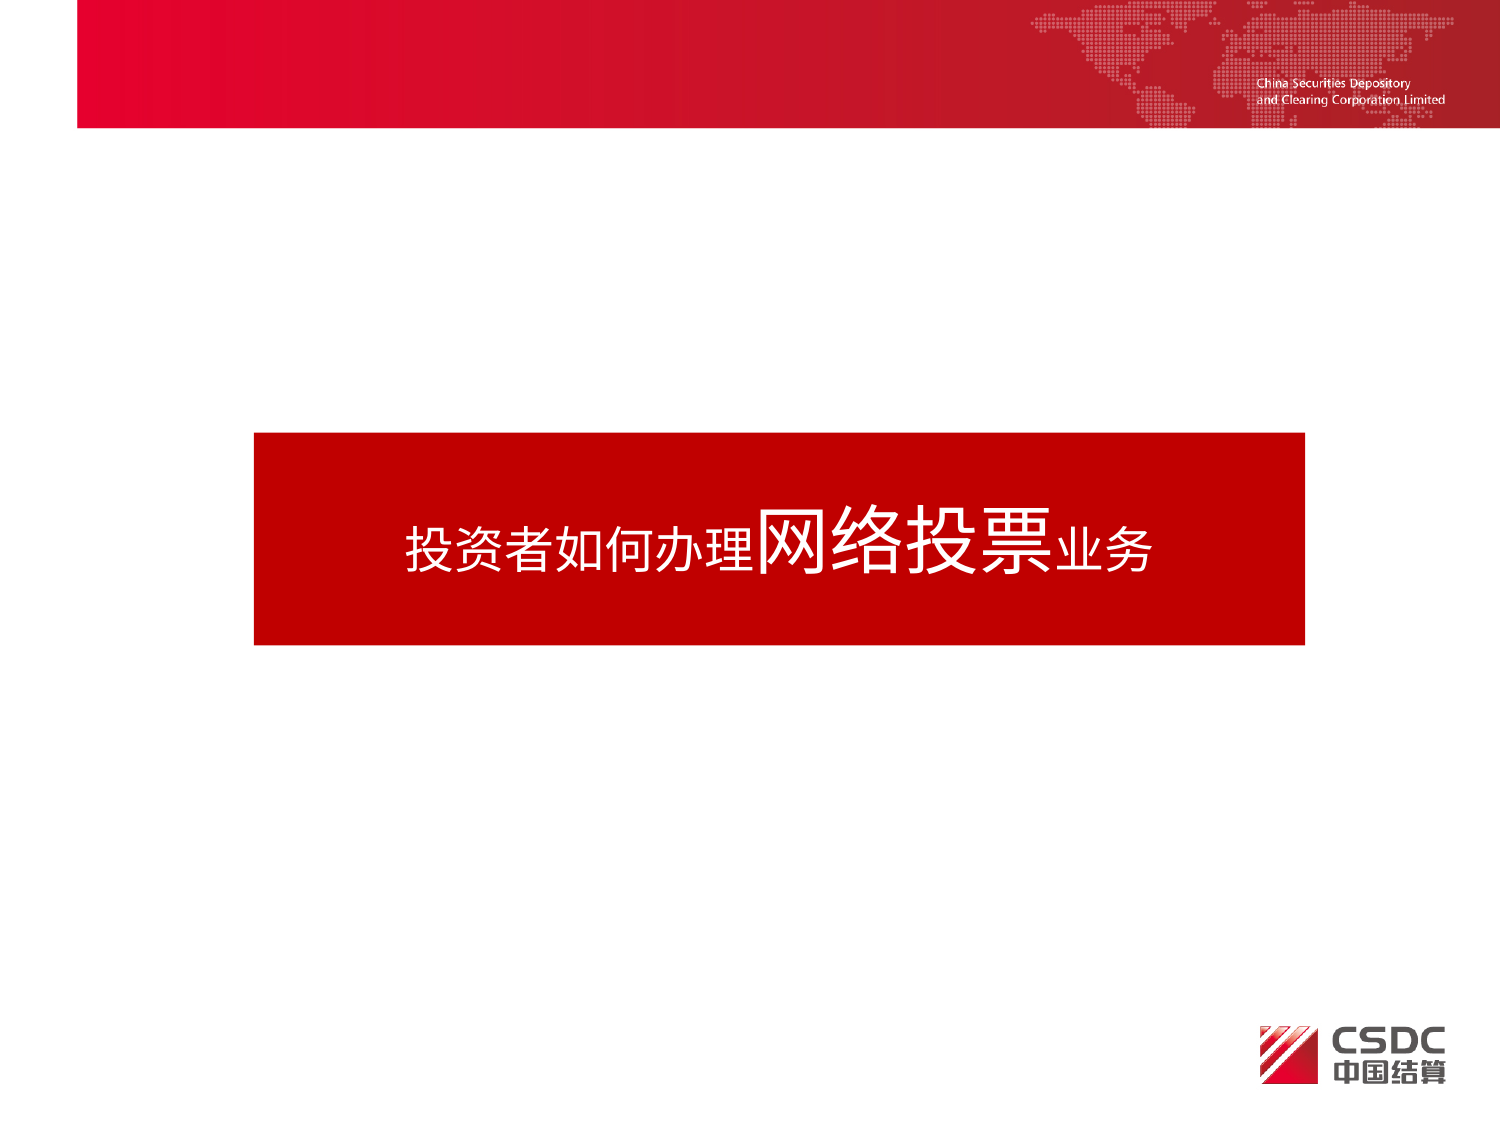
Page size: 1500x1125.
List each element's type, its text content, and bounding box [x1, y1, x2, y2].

picture [0, 0, 1500, 1125]
text_box 投资者如何办理网络投票业务 [252, 430, 1307, 647]
